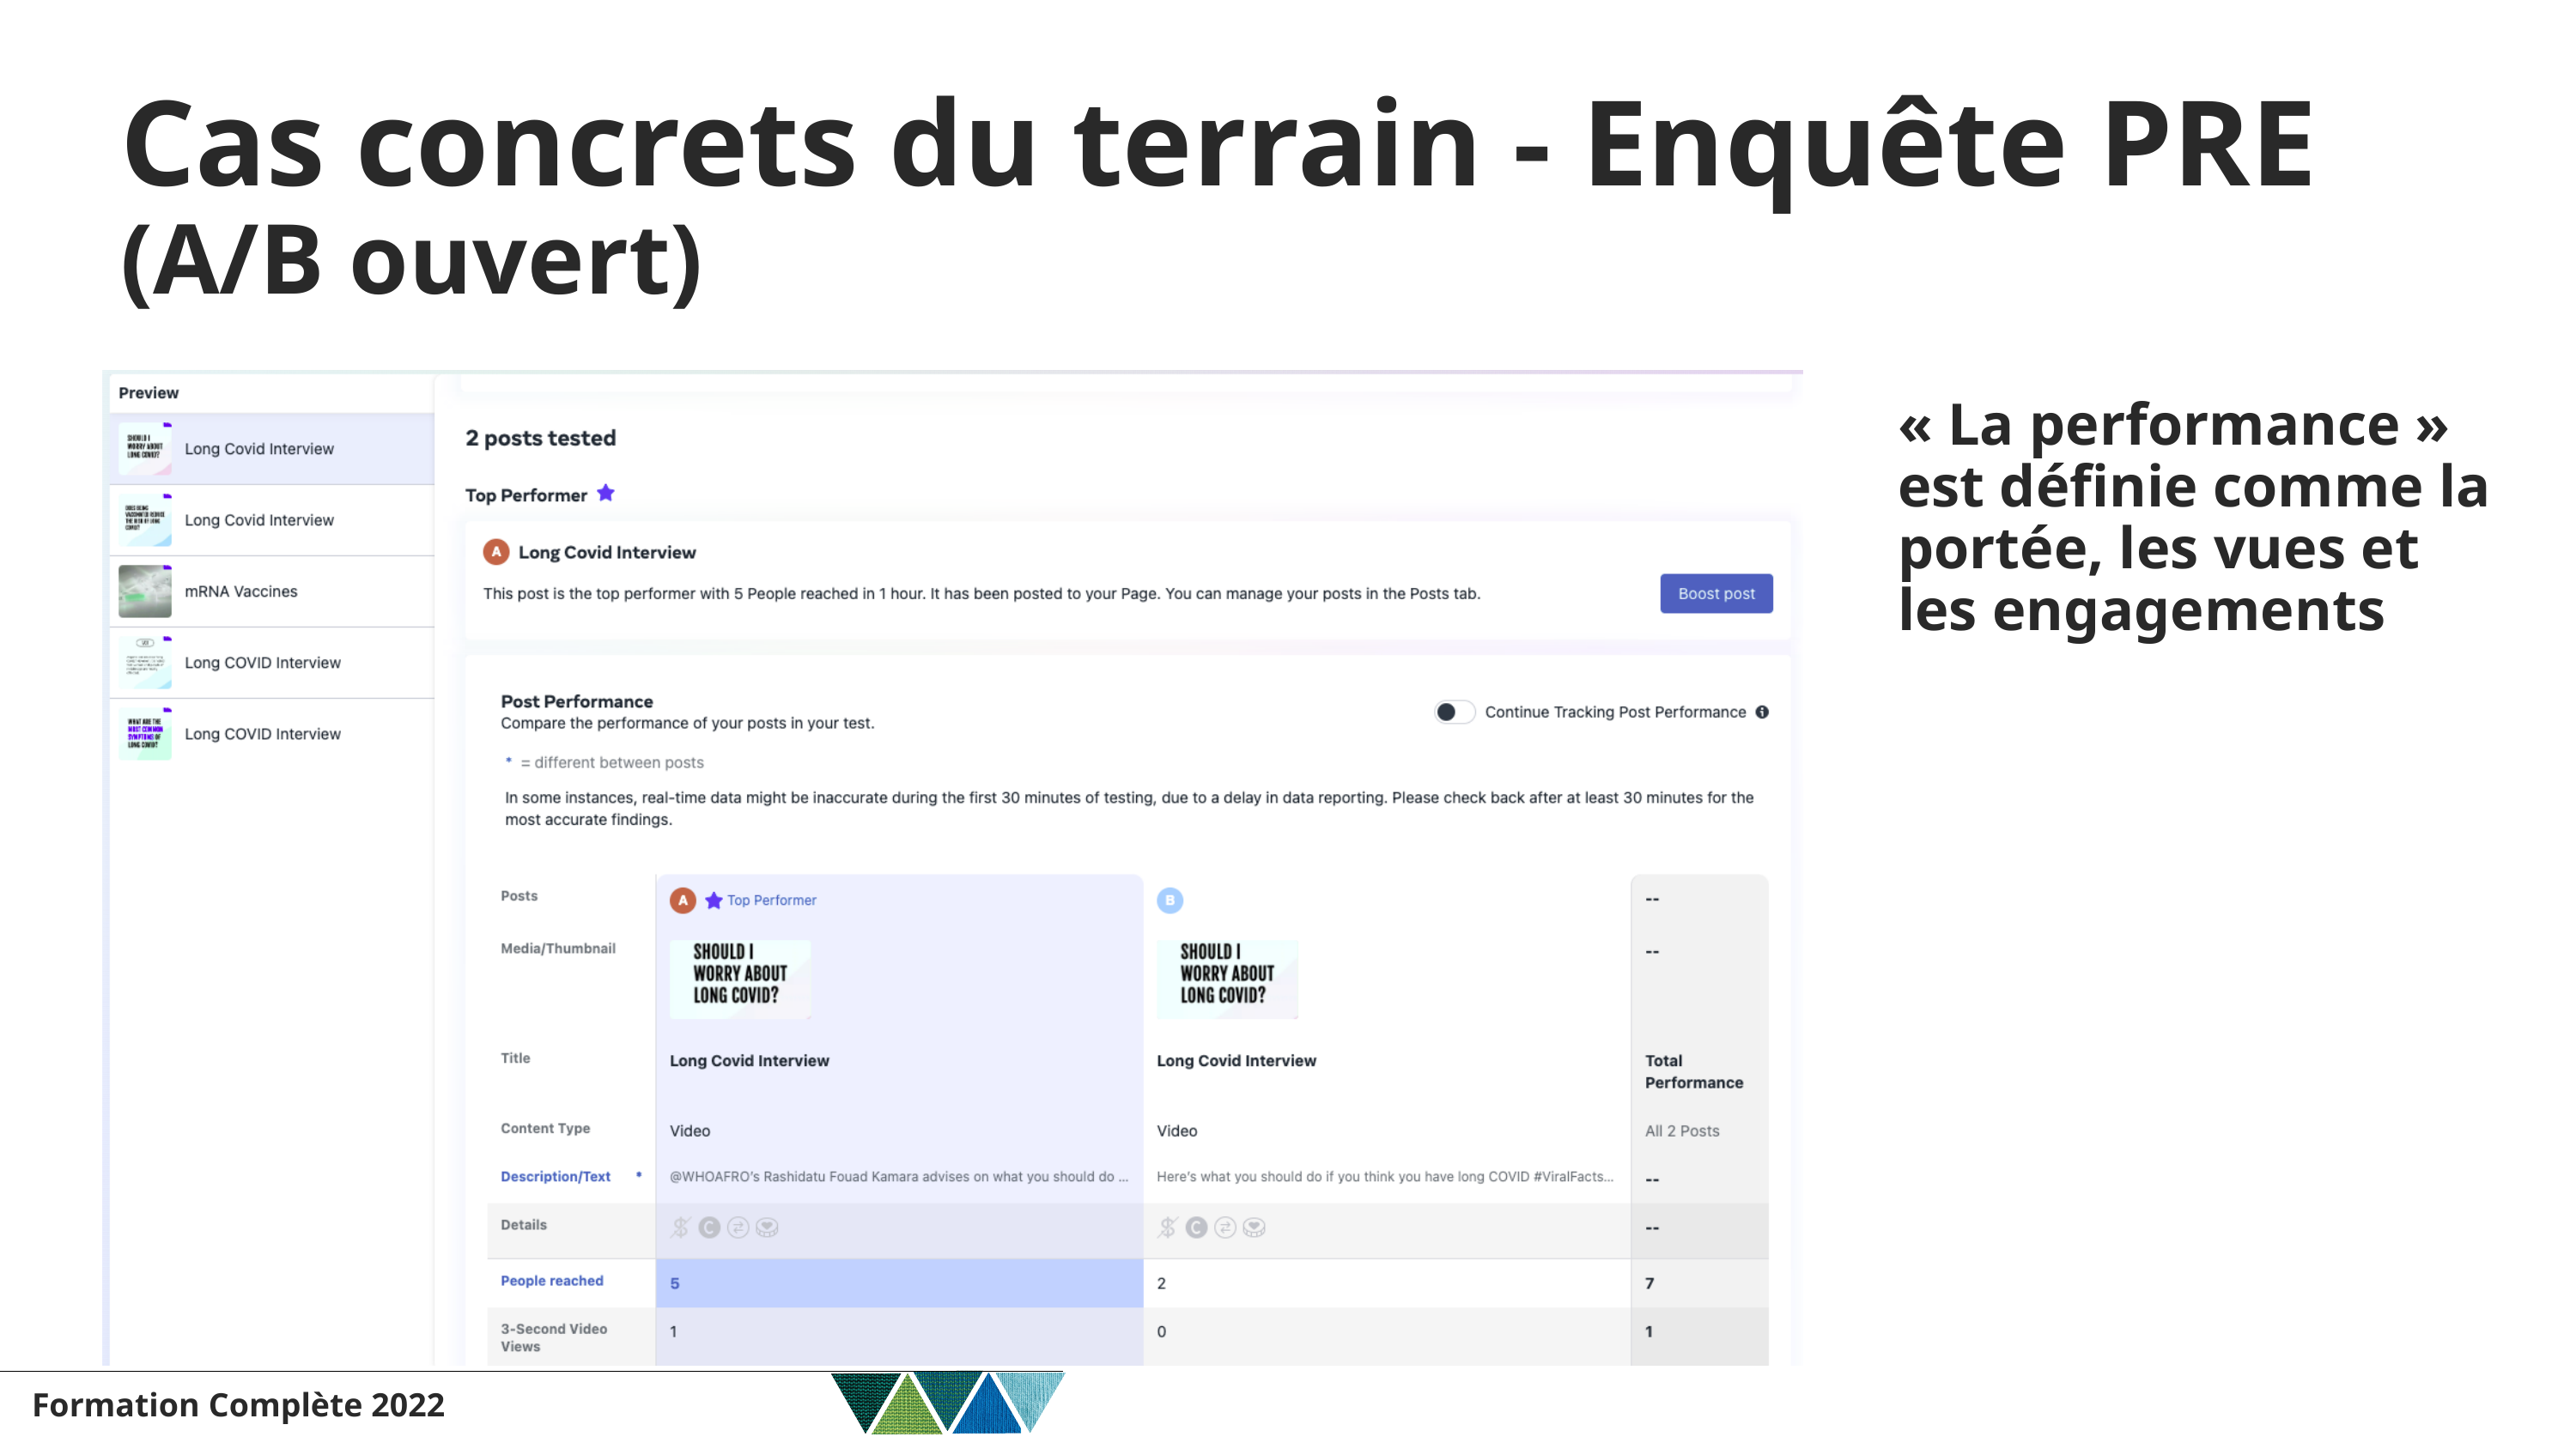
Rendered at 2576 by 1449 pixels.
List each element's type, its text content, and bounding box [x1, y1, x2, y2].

picture [927, 1396, 936, 1399]
text_box « La performance » est définie comme la portée, les vues et les engagements [1846, 385, 2512, 757]
picture [913, 1372, 920, 1381]
picture [930, 1400, 936, 1407]
picture [954, 1389, 973, 1396]
picture [953, 1410, 960, 1415]
text_box Formation​ Complète 2022 [19, 1378, 536, 1430]
picture [872, 1373, 943, 1434]
picture [949, 1397, 956, 1402]
title Cas concrets du terrain - Enquête PRE (A/B ouvert) [107, 76, 2512, 381]
picture [952, 1372, 1019, 1434]
picture [960, 1397, 966, 1403]
picture [937, 1411, 945, 1421]
picture [919, 1378, 929, 1386]
picture [943, 1386, 952, 1391]
picture [102, 370, 1803, 1366]
picture [831, 1373, 902, 1434]
picture [944, 1407, 951, 1413]
picture [995, 1373, 1066, 1434]
picture [944, 1379, 971, 1384]
picture [971, 1377, 979, 1382]
